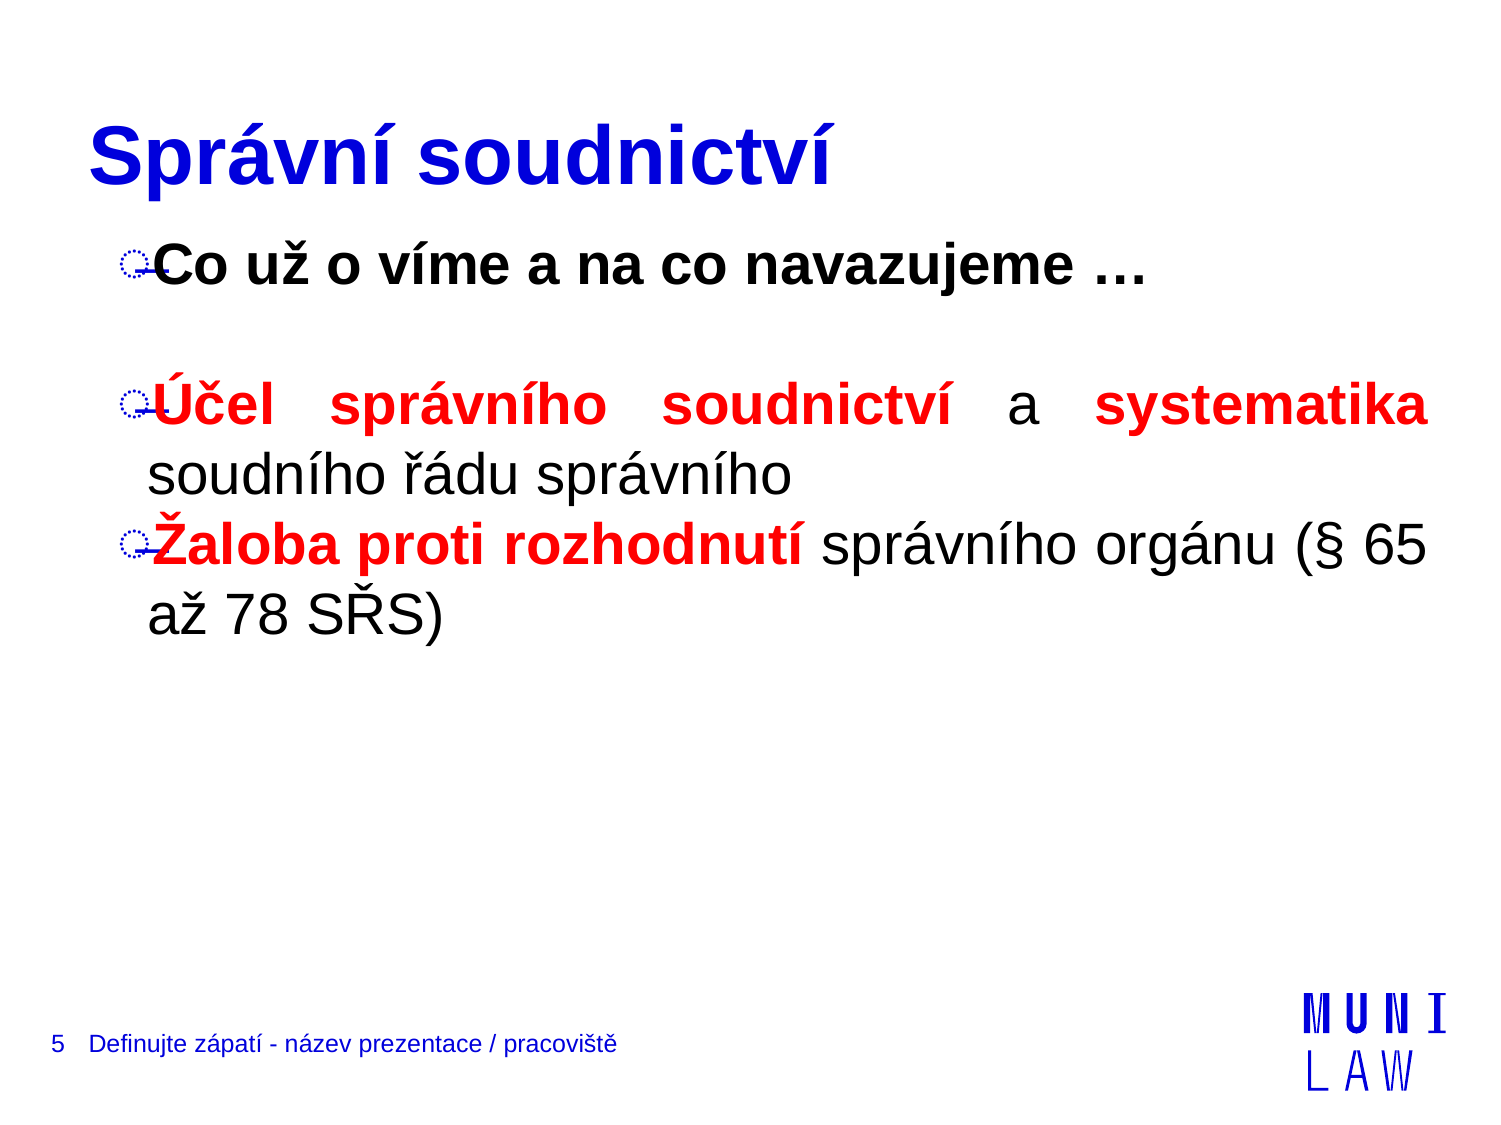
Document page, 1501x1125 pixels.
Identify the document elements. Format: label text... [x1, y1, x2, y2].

footer Definujte zápatí - název prezentace / pracoviště [88, 1021, 1064, 1063]
slide_number 5 [50, 1021, 82, 1063]
title Správní soudnictví [88, 118, 1412, 193]
list Co už o víme a na co navazujeme … Účel správního soudnictví a systematika soudního řádu správního Žaloba proti rozhodnutí správního orgánu (§ 65 až 78 SŘS) [105, 225, 1429, 959]
